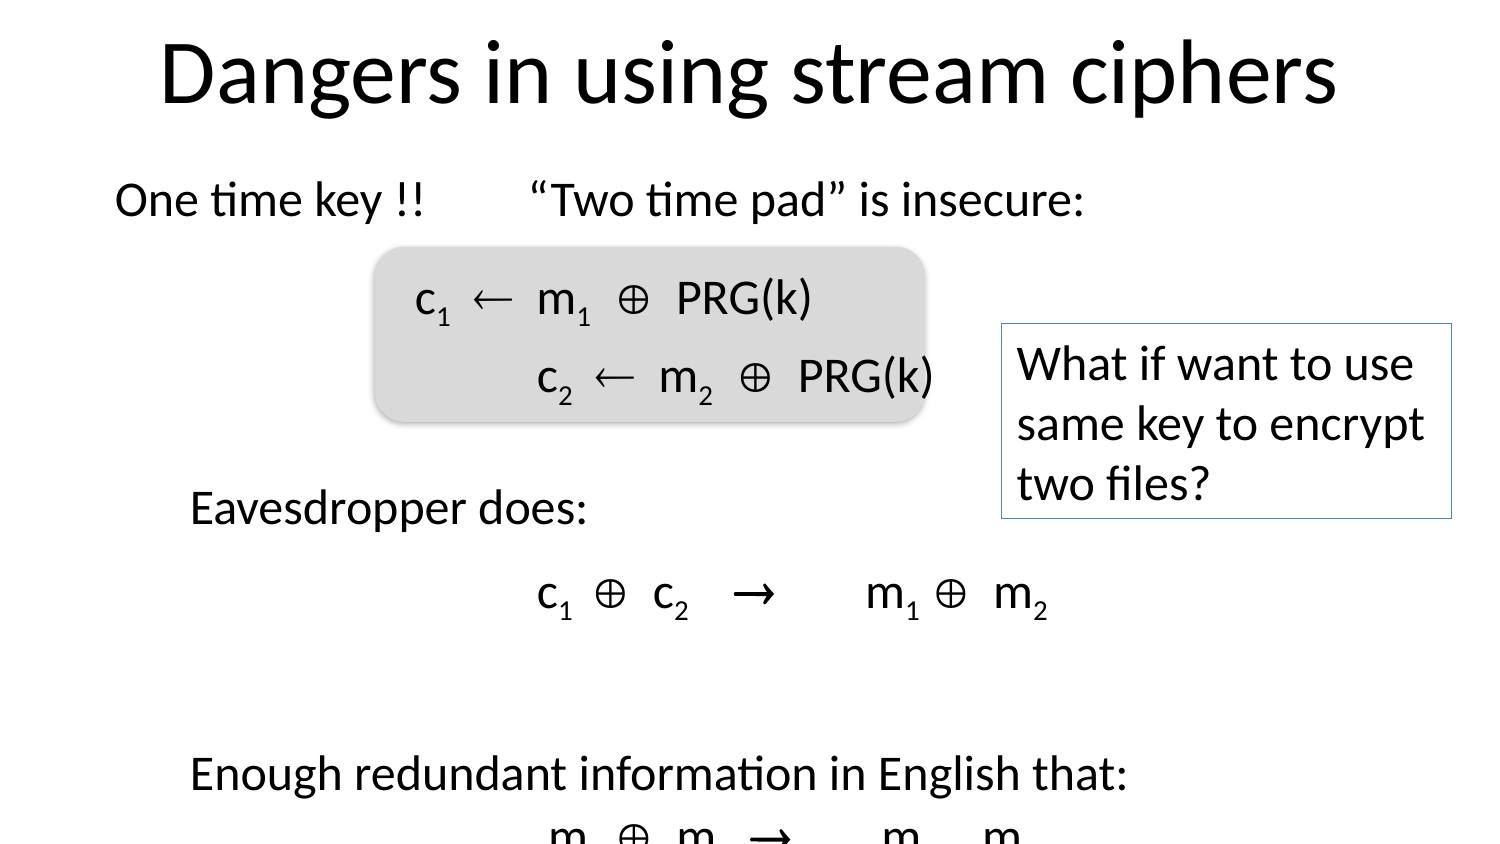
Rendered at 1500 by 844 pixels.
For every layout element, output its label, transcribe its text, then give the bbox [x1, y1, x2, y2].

title Dangers in using stream ciphers [75, 0, 1425, 138]
text_box What if want to use same key to encrypt two files? [1001, 323, 1452, 519]
list One time key !! “Two time pad” is insecure: c1  m1  PRG(k) c2  m2  PRG(k) Eavesdropper does: c1  c2  m1  m2 Enough redundant information in English that: m1  m2  m1 , m2 [99, 159, 1375, 844]
